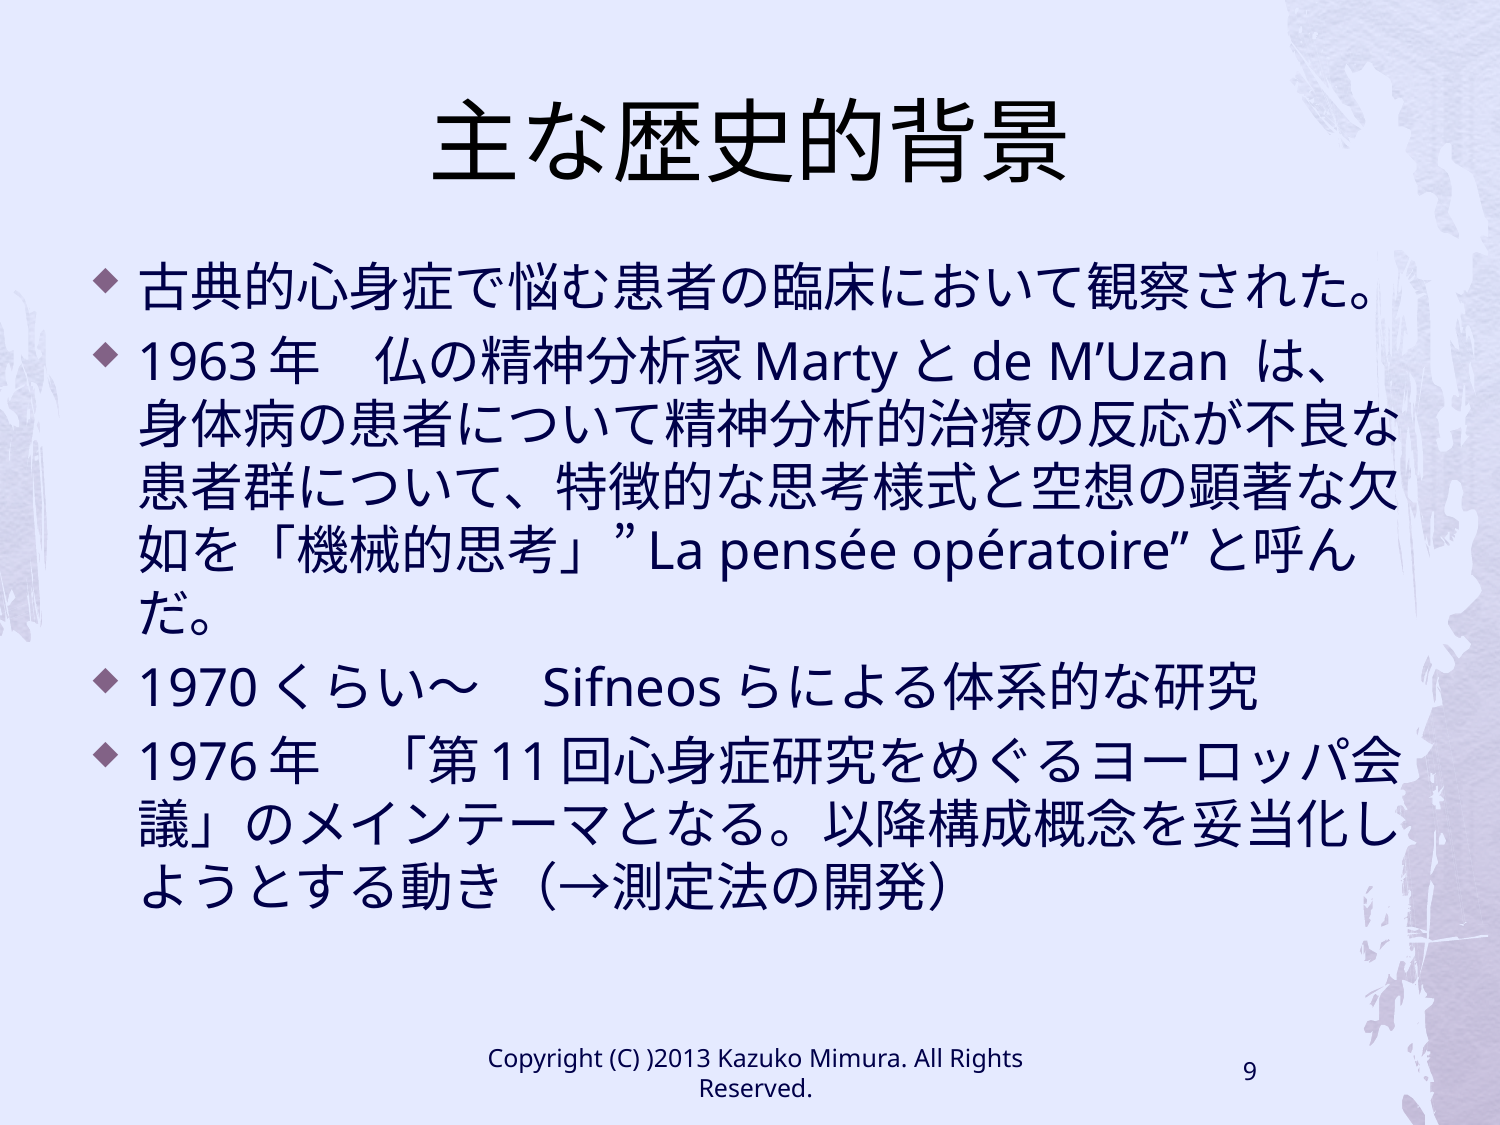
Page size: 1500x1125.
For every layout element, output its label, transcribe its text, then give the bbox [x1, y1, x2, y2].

slide_number 9 [1074, 1042, 1425, 1103]
list 古典的心身症で悩む患者の臨床において観察された。 1963年 仏の精神分析家Martyとde M’Uzan は、身体病の患者について精神分析的治療の反応が不良な患者群について、特徴的な思考様式と空想の顕著な欠如を「機械的思考」”La pensée opératoire”と呼んだ。 1970くらい～ Sifneosらによる体系的な研究 1976年 「第11回心身症研究をめぐるヨーロッパ会議」のメインテーマとなる。以降構成概念を妥当化しようとする動き（→測定法の開発） [74, 245, 1426, 989]
title 主な歴史的背景 [75, 45, 1425, 233]
footer Copyright (C) )2013 Kazuko Mimura. All Rights Reserved. [430, 1042, 1074, 1103]
